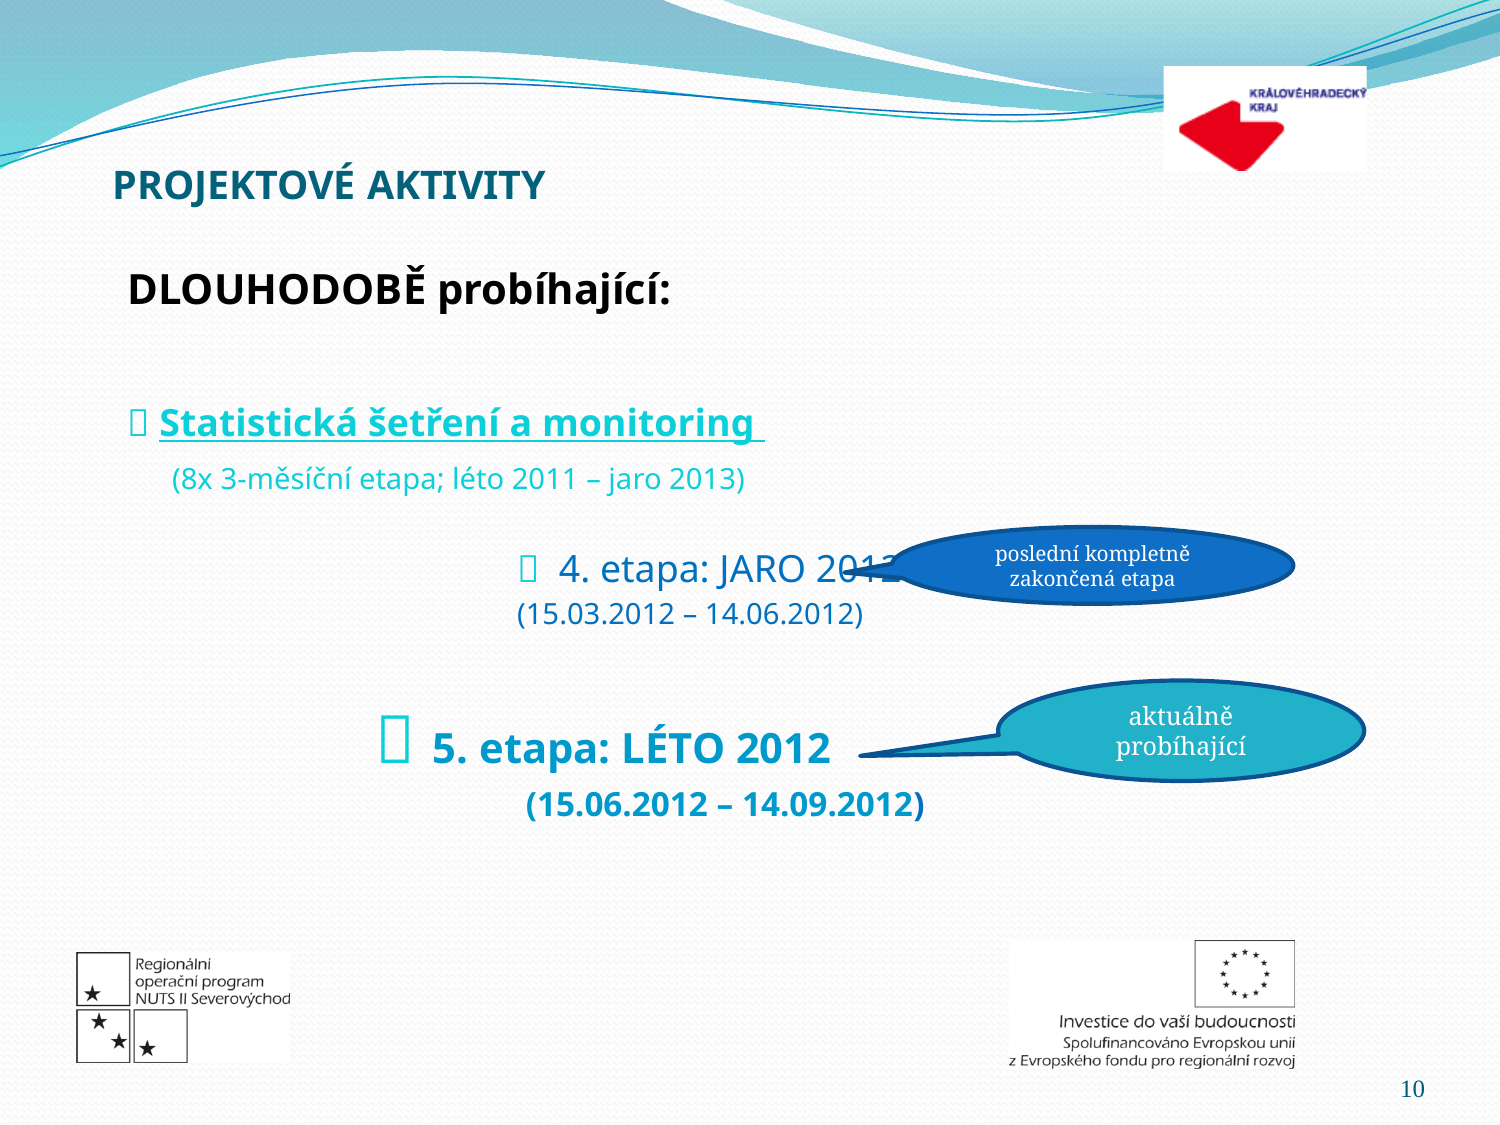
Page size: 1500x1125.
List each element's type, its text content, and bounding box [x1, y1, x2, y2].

picture [1163, 66, 1367, 172]
text_box poslední kompletně zakončená etapa [842, 524, 1296, 606]
title PROJEKTOVÉ AKTIVITY [112, 99, 1388, 208]
picture [1009, 940, 1295, 1070]
picture [76, 952, 290, 1063]
slide_number 10 [1299, 1042, 1425, 1103]
text_box aktuálně probíhající [857, 678, 1367, 784]
list DLOUHODOBĚ probíhající:  Statistická šetření a monitoring (8x 3-měsíční etapa; léto 2011 – jaro 2013)  4. etapa: JARO 2012 (15.03.2012 – 14.06.2012)  5. etapa: LÉTO 2012 (15.06.2012 – 14.09.2012) [112, 255, 1393, 980]
